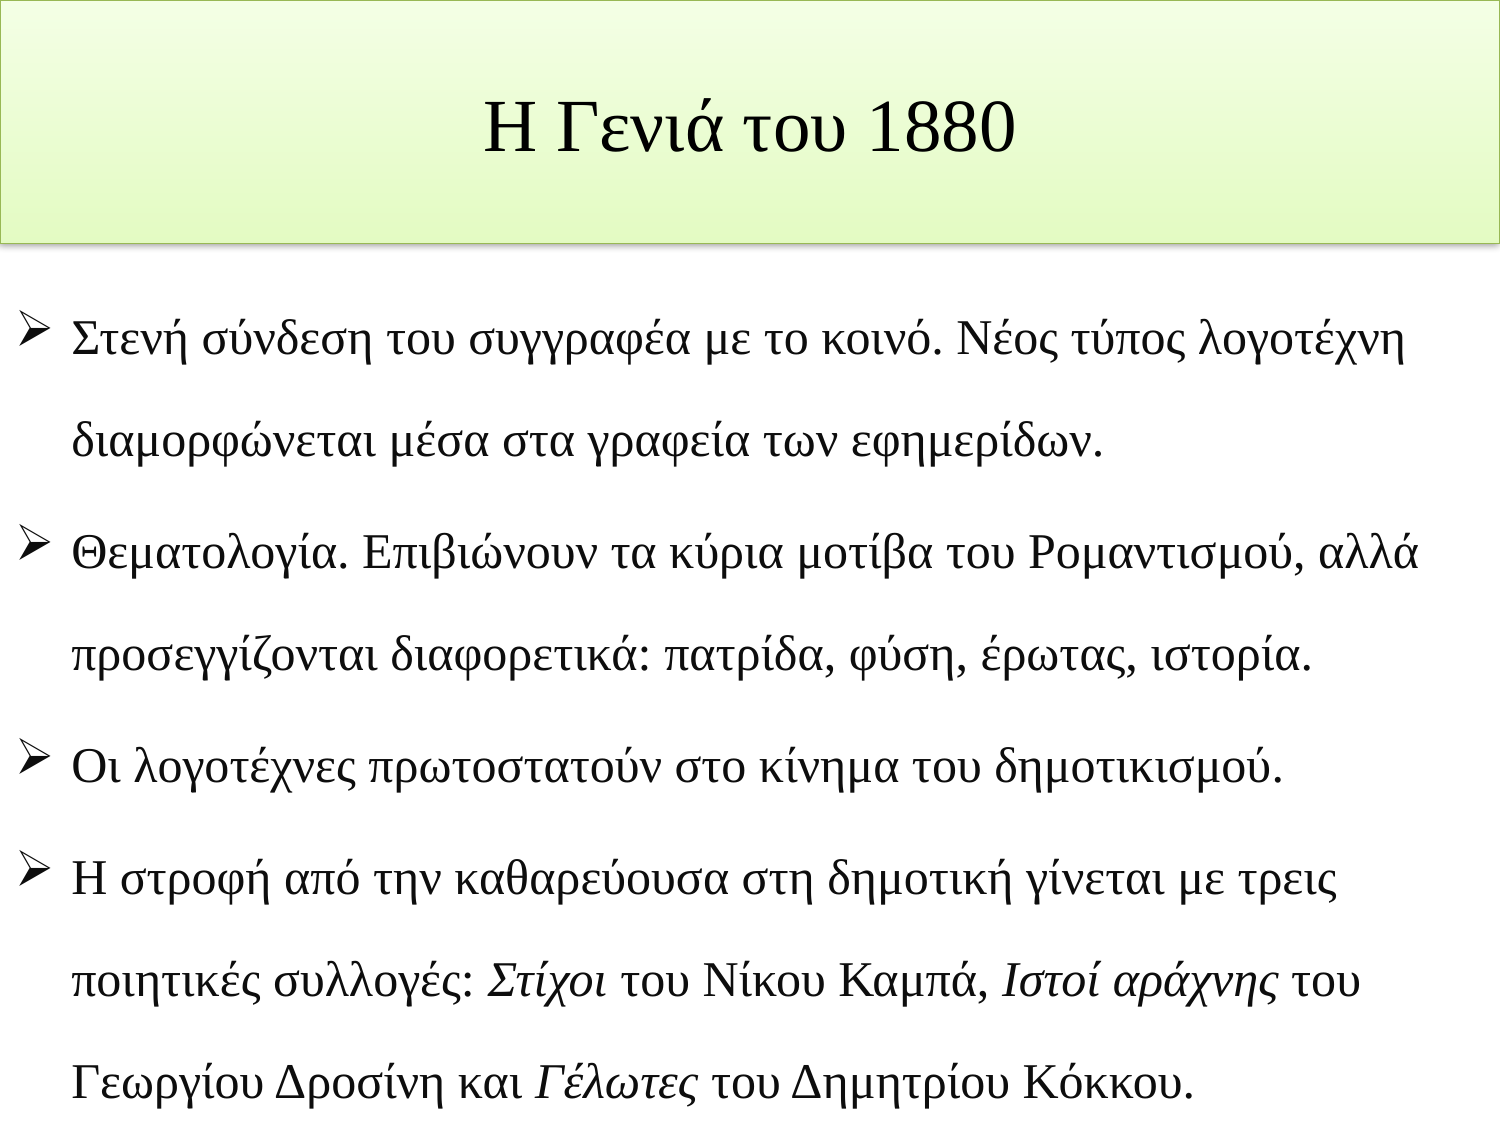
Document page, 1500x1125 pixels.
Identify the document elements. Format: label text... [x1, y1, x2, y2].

title Η Γενιά του 1880 [0, 0, 1500, 244]
list Στενή σύνδεση του συγγραφέα με το κοινό. Νέος τύπος λογοτέχνη διαμορφώνεται μέσα στα γραφεία των εφημερίδων. Θεματολογία. Επιβιώνουν τα κύρια μοτίβα του Ρομαντισμού, αλλά προσεγγίζονται διαφορετικά: πατρίδα, φύση, έρωτας, ιστορία. Οι λογοτέχνες πρωτοστατούν στο κίνημα του δημοτικισμού. Η στροφή από την καθαρεύουσα στη δημοτική γίνεται με τρεις ποιητικές συλλογές: Στίχοι του Νίκου Καμπά, Ιστοί αράχνης του Γεωργίου Δροσίνη και Γέλωτες του Δημητρίου Κόκκου. [0, 255, 1500, 1125]
